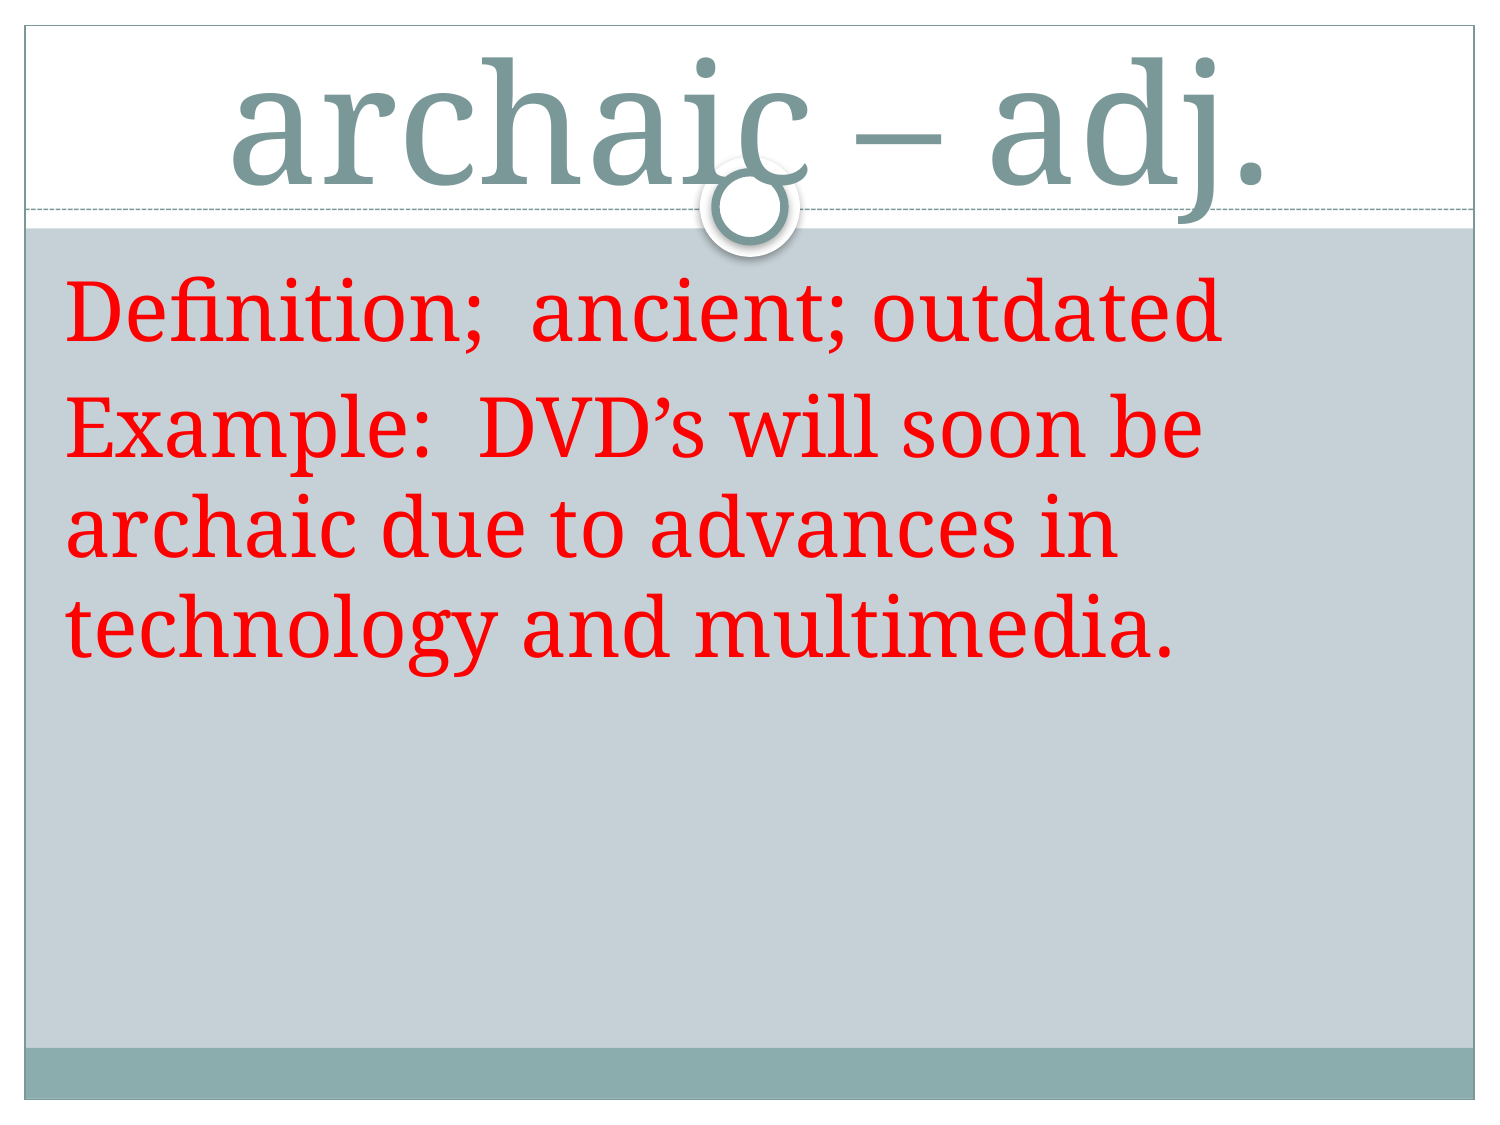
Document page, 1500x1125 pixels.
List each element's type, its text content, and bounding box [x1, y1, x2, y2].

list Definition; ancient; outdated Example: DVD’s will soon be archaic due to advances in technology and multimedia. [49, 250, 1445, 1001]
title archaic – adj. [49, 37, 1450, 225]
